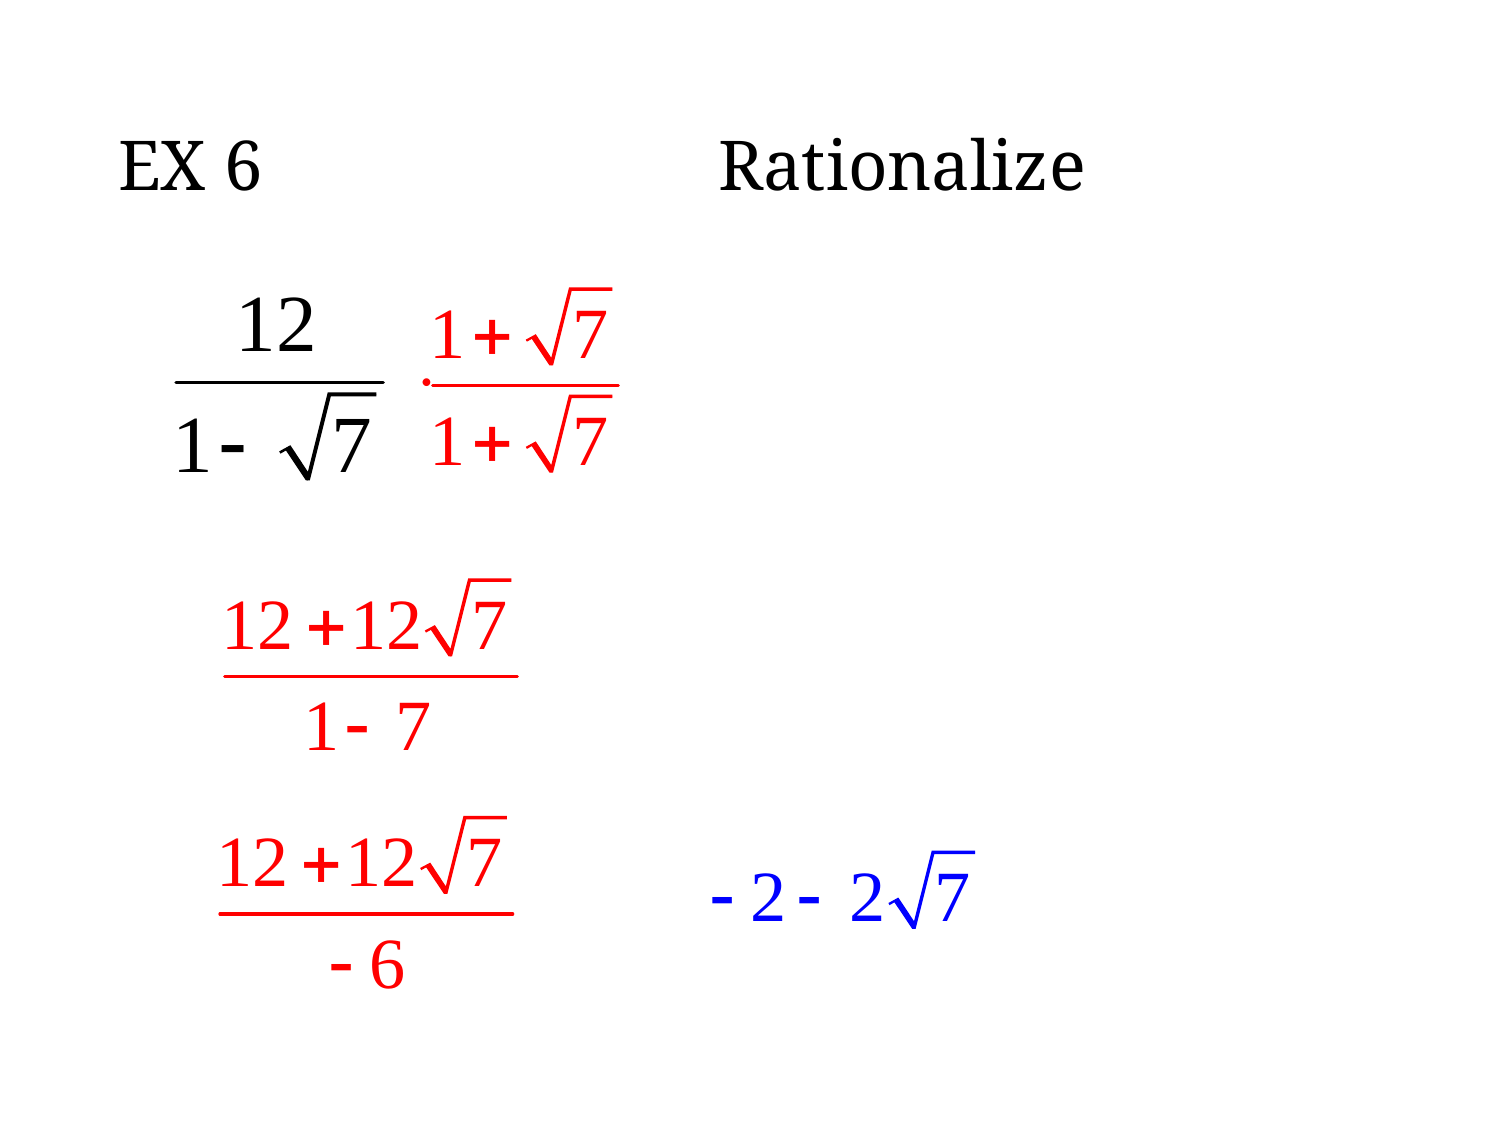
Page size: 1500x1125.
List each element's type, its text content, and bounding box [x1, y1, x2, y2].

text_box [399, 271, 635, 488]
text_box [212, 562, 532, 767]
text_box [207, 799, 527, 1004]
title EX 6 Rationalize [103, 59, 1397, 278]
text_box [162, 274, 400, 498]
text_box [699, 837, 990, 946]
